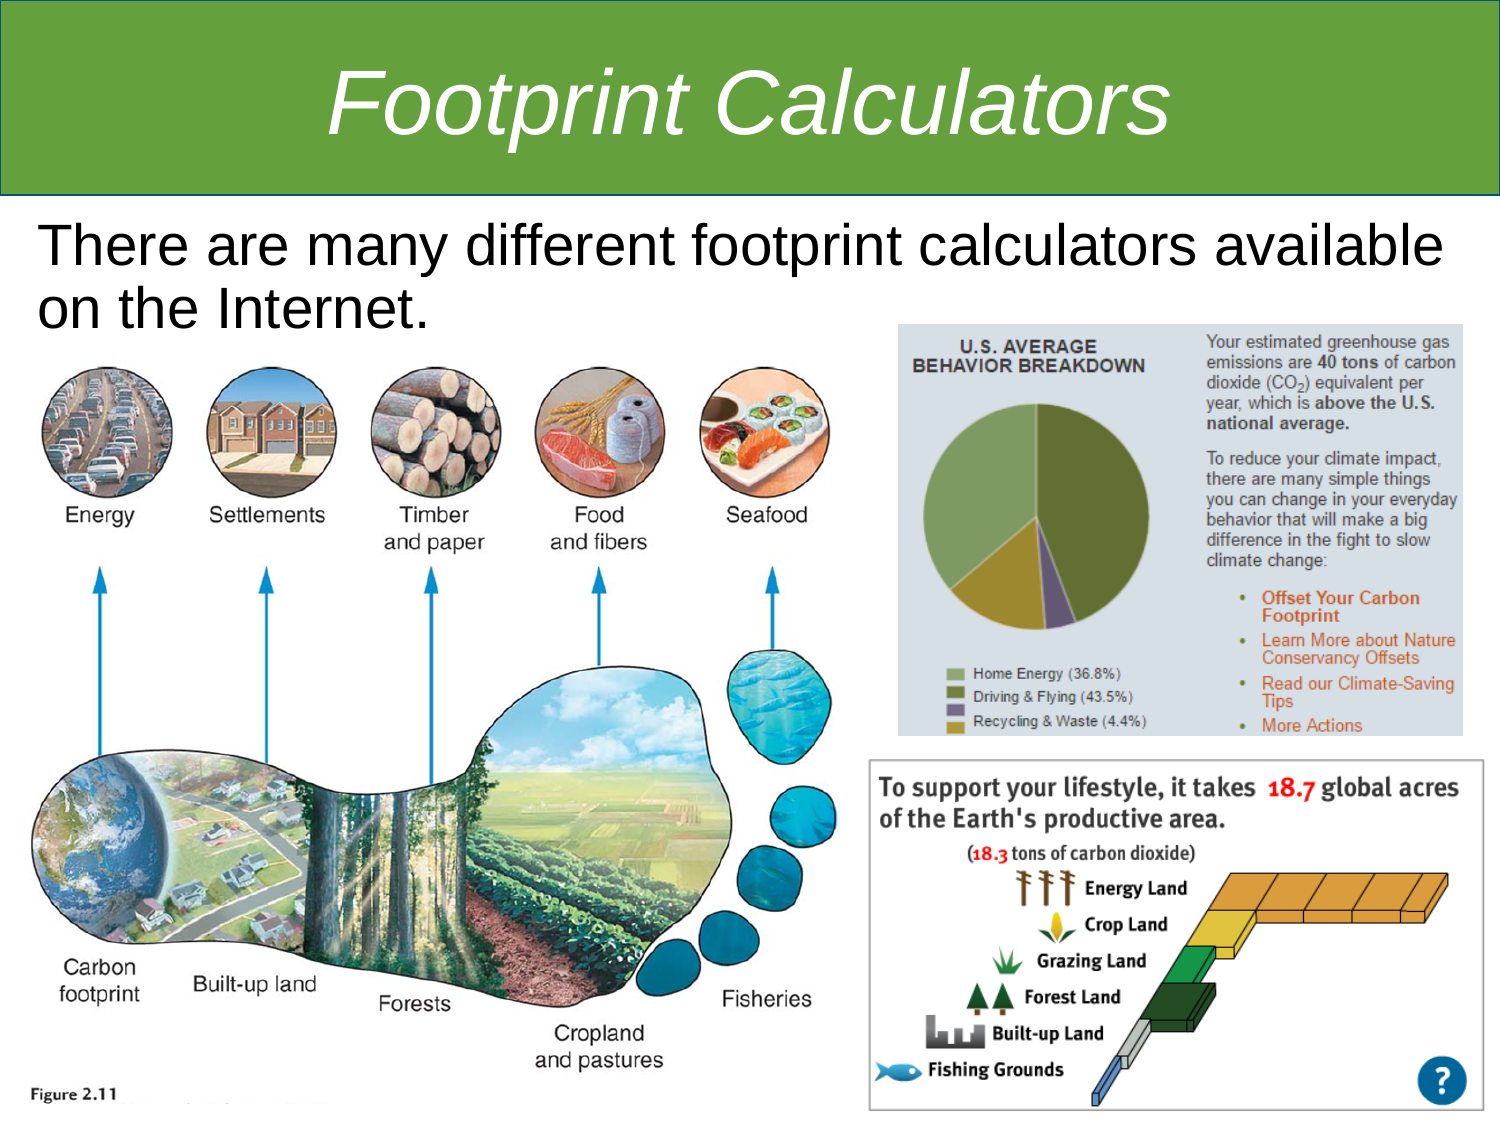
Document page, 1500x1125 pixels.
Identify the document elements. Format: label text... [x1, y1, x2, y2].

picture [898, 324, 1464, 736]
list There are many different footprint calculators available on the Internet. [22, 208, 1478, 351]
picture [22, 360, 1500, 1118]
text_box Footprint Calculators [0, 0, 1500, 196]
